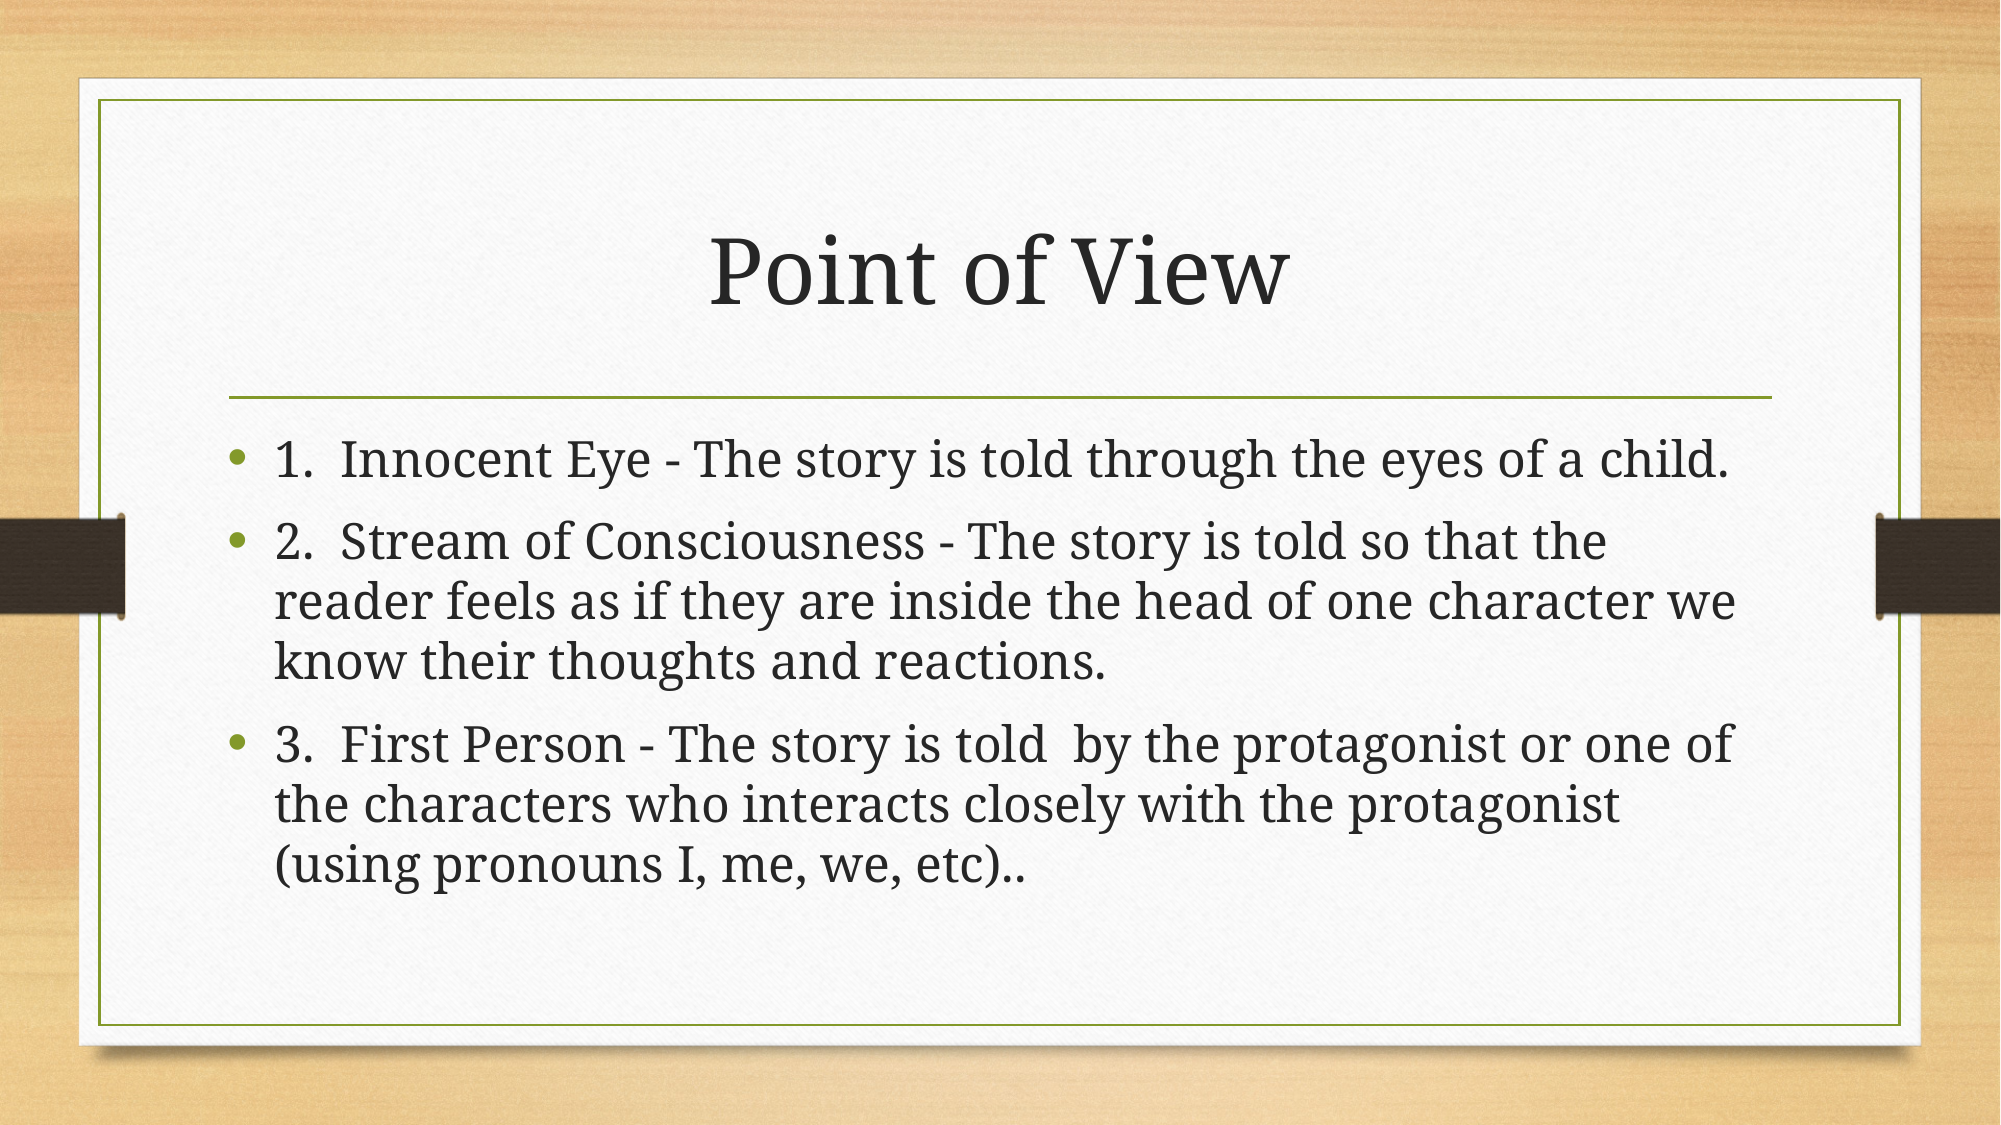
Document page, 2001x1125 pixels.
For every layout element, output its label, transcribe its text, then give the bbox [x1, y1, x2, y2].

title Point of View [212, 161, 1788, 375]
list 1. Innocent Eye - The story is told through the eyes of a child. 2. Stream of Consciousness - The story is told so that the reader feels as if they are inside the head of one character we know their thoughts and reactions. 3. First Person - The story is told by the protagonist or one of the characters who interacts closely with the protagonist (using pronouns I, me, we, etc).. [212, 419, 1788, 964]
picture [0, 0, 2001, 1125]
